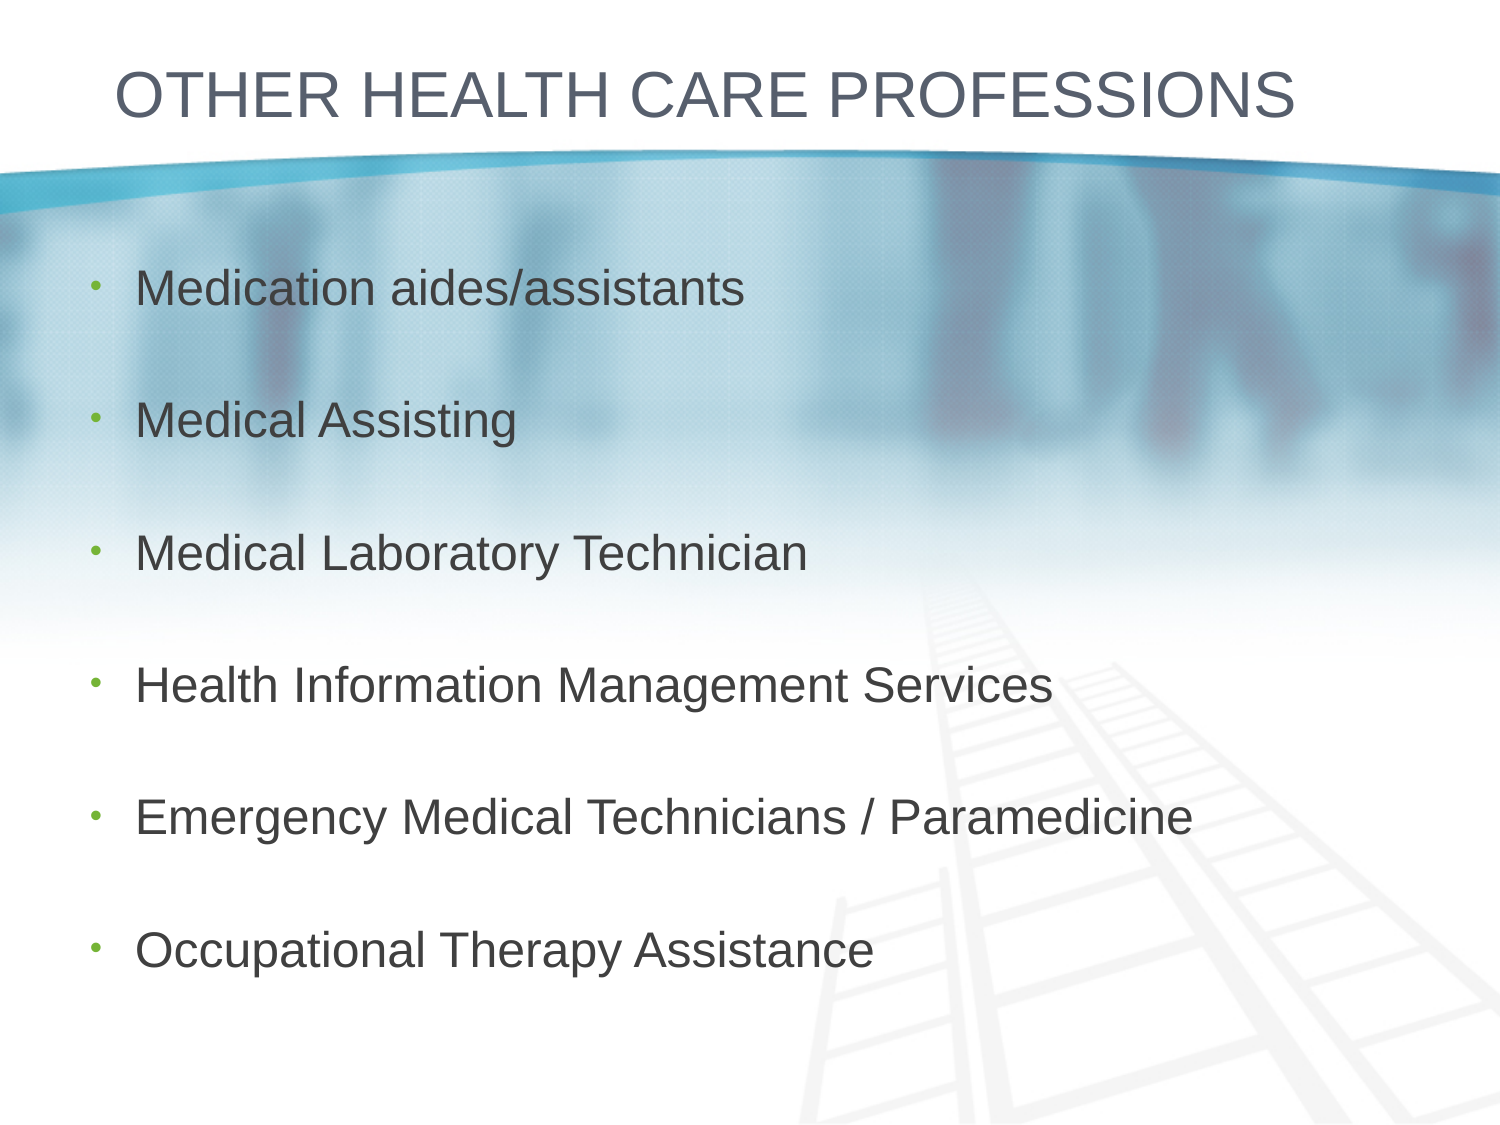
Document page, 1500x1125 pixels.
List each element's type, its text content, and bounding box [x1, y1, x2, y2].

list Medication aides/assistants Medical Assisting Medical Laboratory Technician Health Information Management Services Emergency Medical Technicians / Paramedicine Occupational Therapy Assistance [75, 187, 1300, 1000]
picture [0, 0, 1500, 1125]
title Other Health Care Professions [99, 0, 1413, 138]
